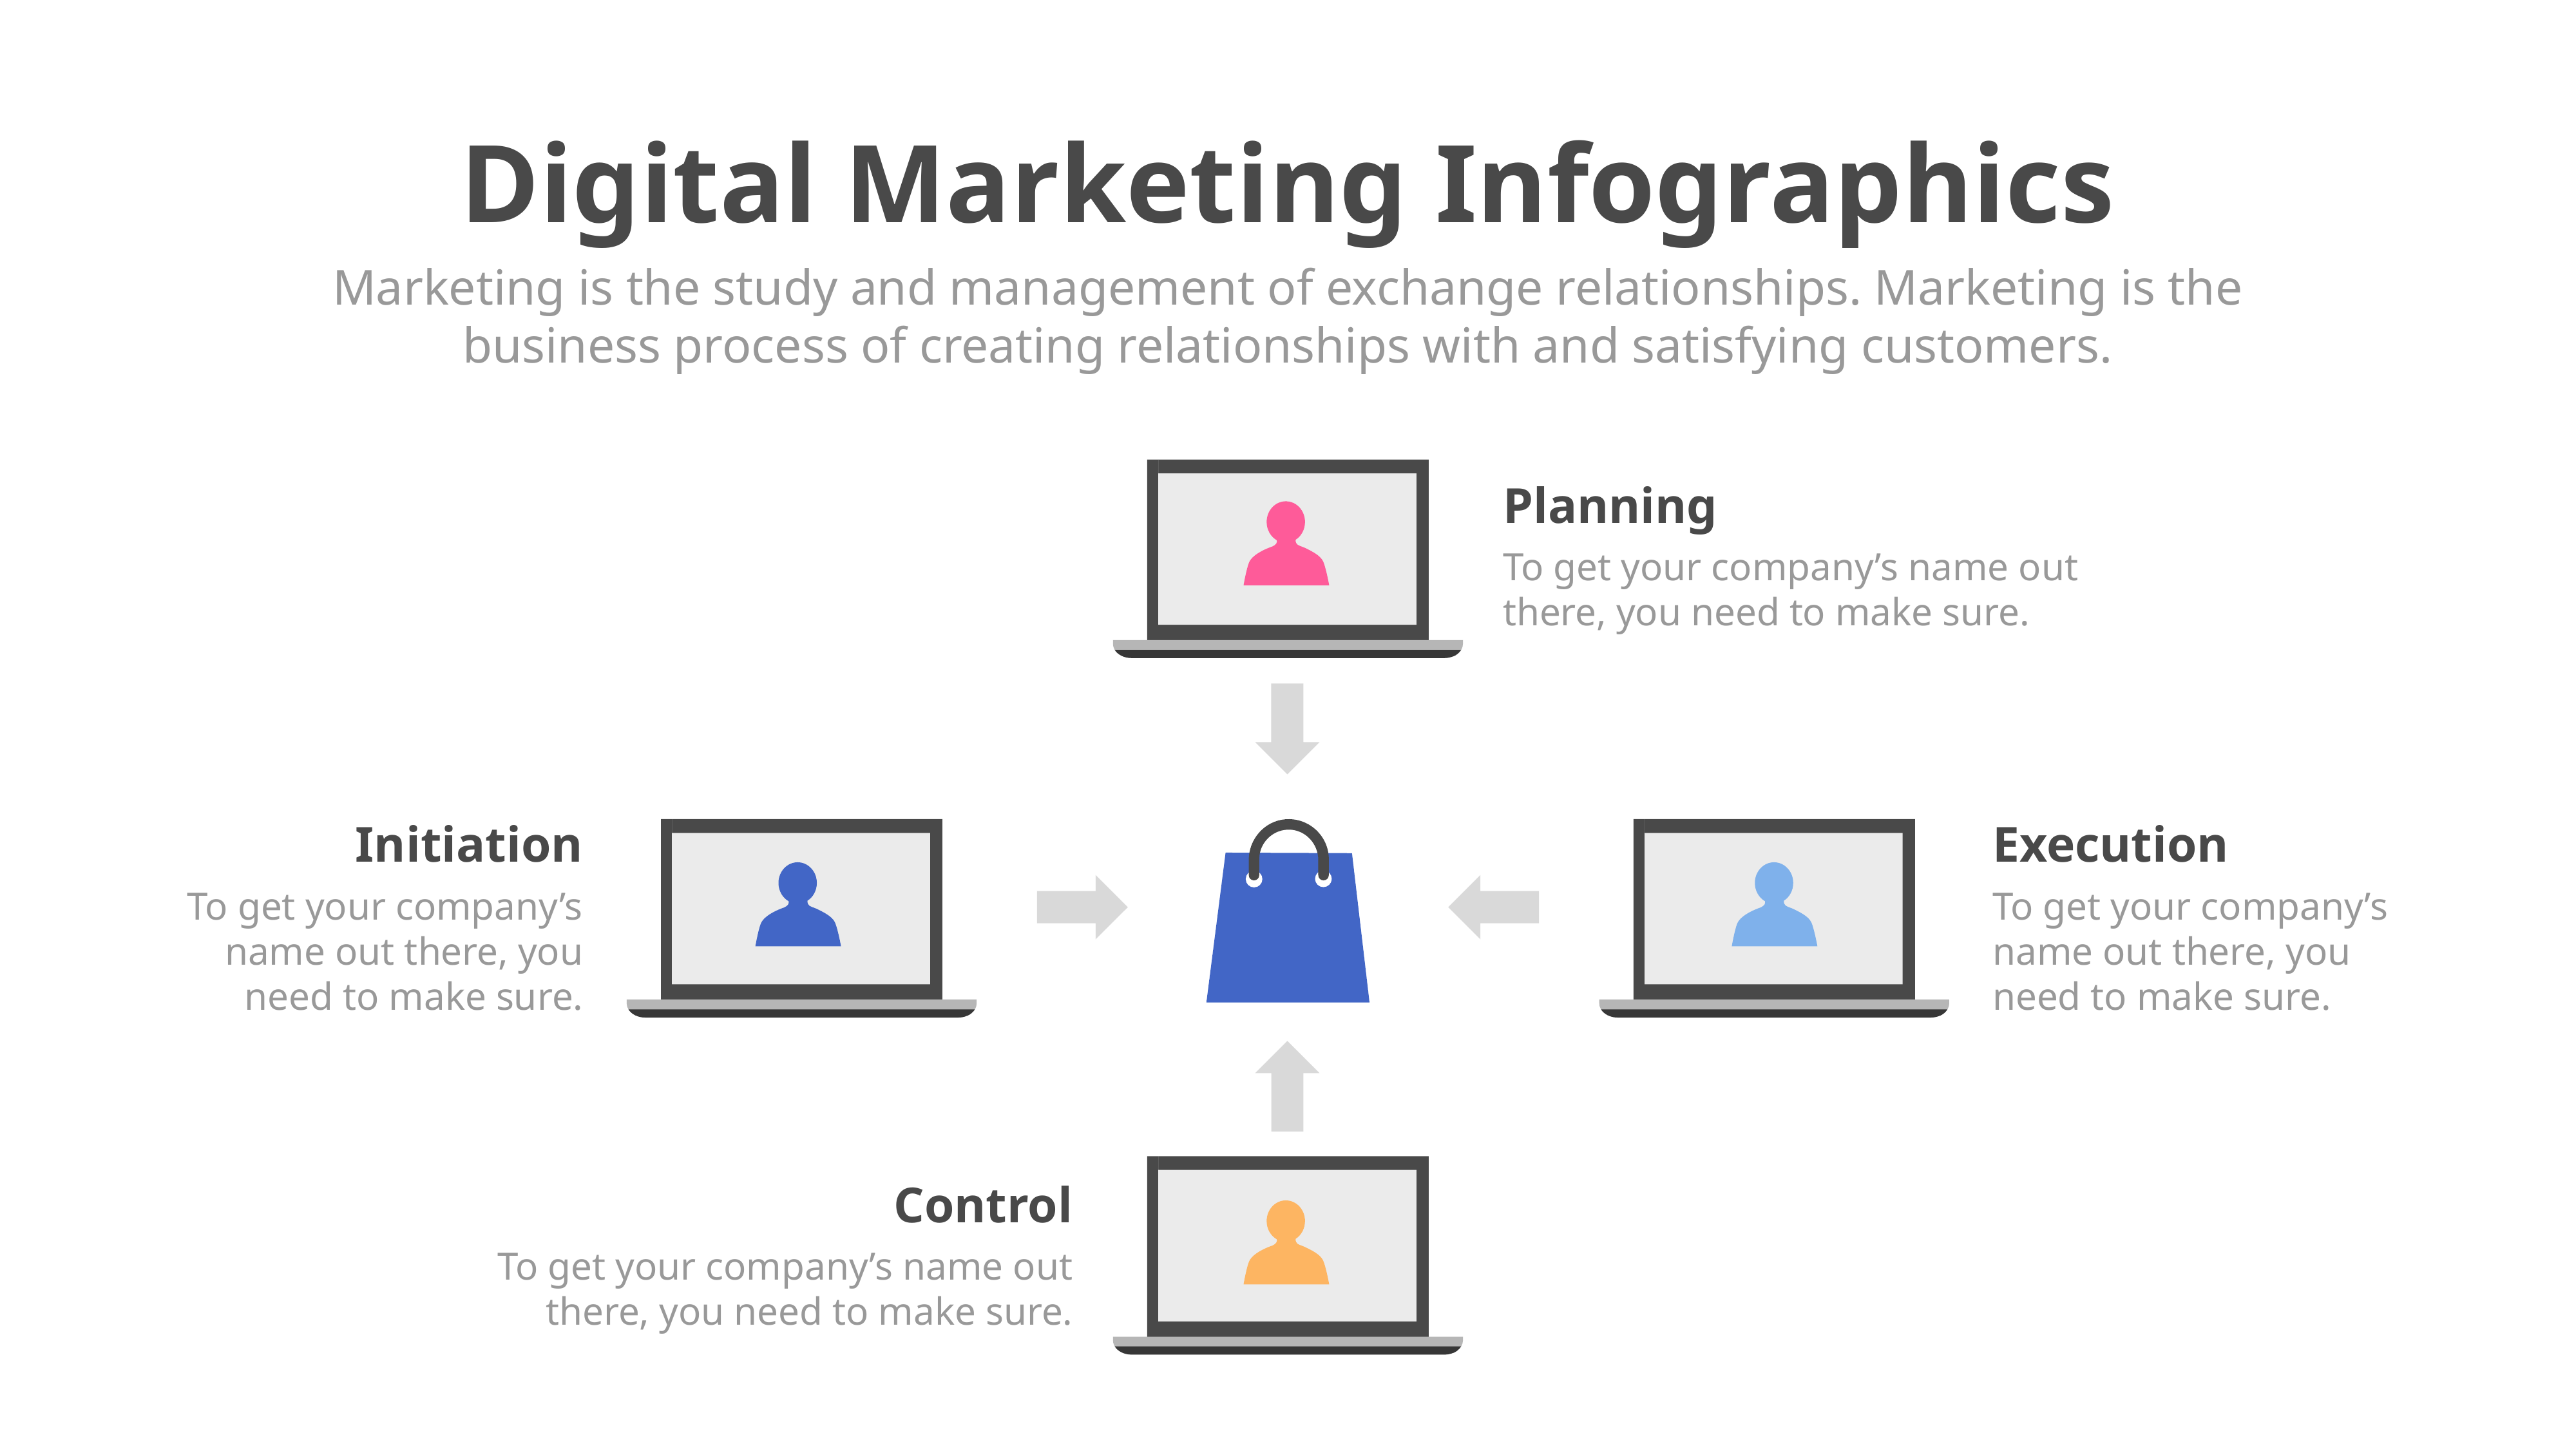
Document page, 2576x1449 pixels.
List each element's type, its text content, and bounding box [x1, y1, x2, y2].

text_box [626, 819, 1950, 1018]
text_box [1253, 683, 1321, 775]
text_box Marketing is the study and management of exchange relationships. Marketing is the business process of creating relationships with and satisfying customers. [281, 251, 2295, 377]
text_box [1493, 469, 2173, 639]
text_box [1112, 1156, 1464, 1355]
text_box [1253, 1039, 1321, 1133]
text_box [1206, 819, 1370, 1003]
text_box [147, 809, 593, 1024]
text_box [403, 1169, 1083, 1339]
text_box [1112, 459, 1464, 658]
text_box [1983, 809, 2428, 1024]
text_box Digital Marketing Infographics [450, 110, 2125, 249]
